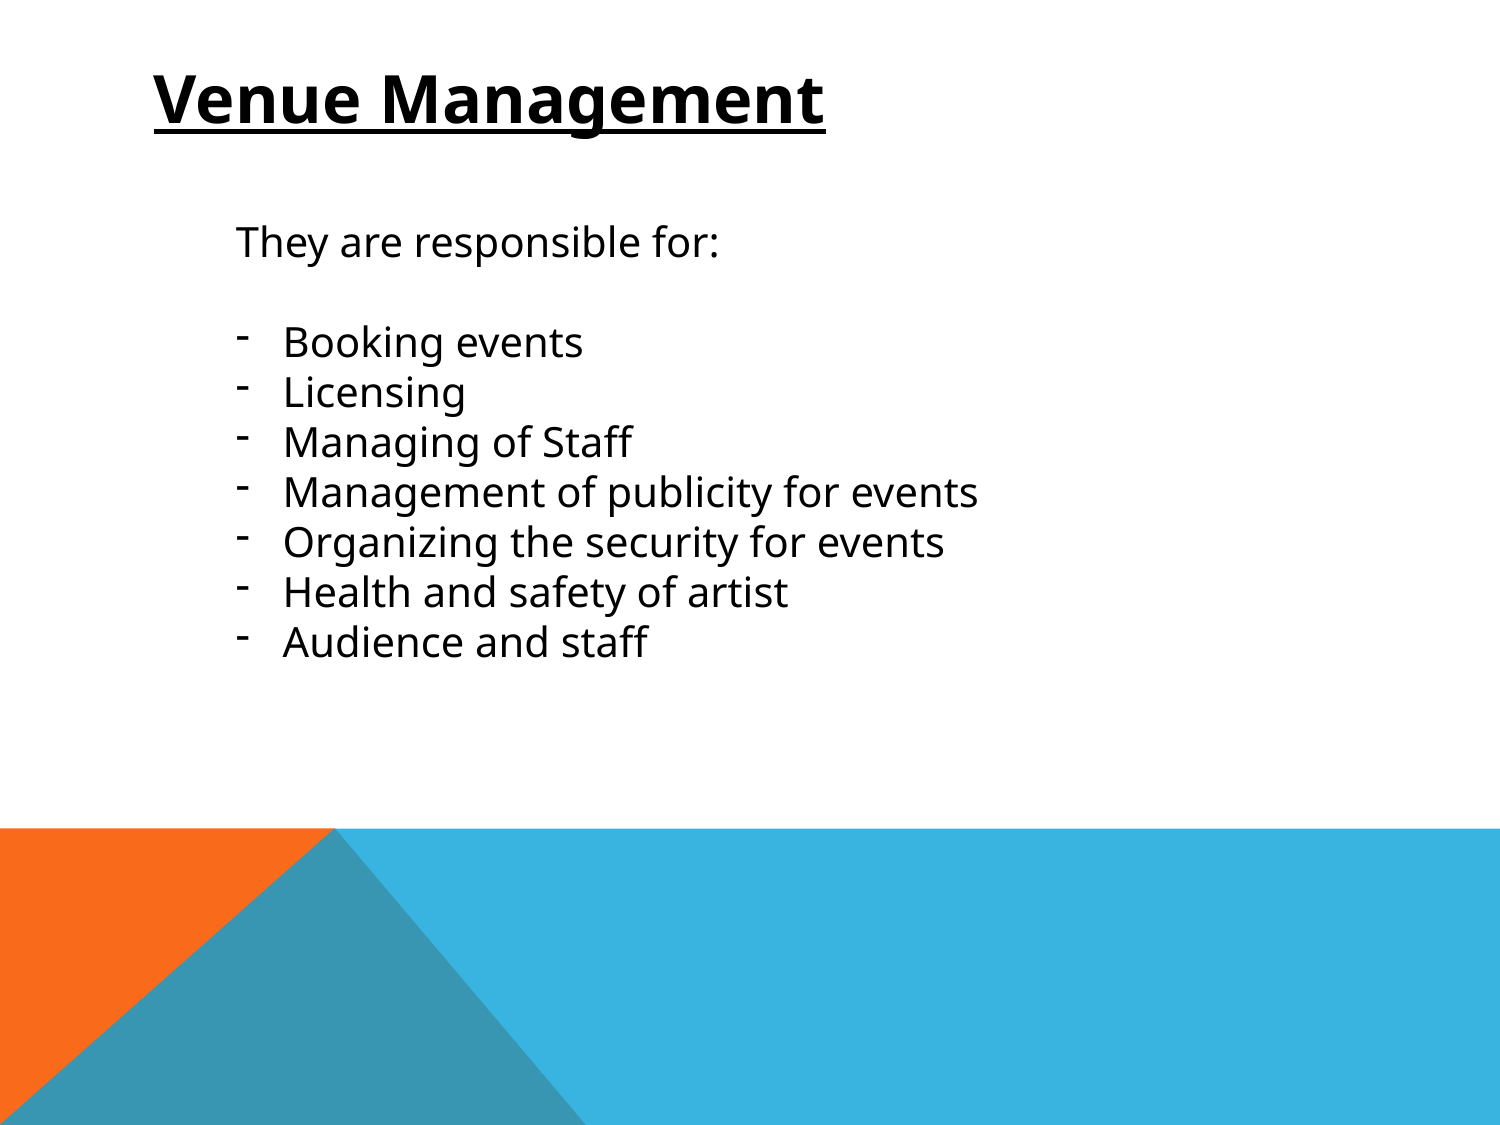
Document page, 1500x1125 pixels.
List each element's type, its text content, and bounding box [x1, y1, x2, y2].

text_box They are responsible for: Booking events Licensing Managing of Staff Management of publicity for events Organizing the security for events Health and safety of artist Audience and staff [221, 208, 1167, 719]
text_box Venue Management [138, 49, 978, 145]
